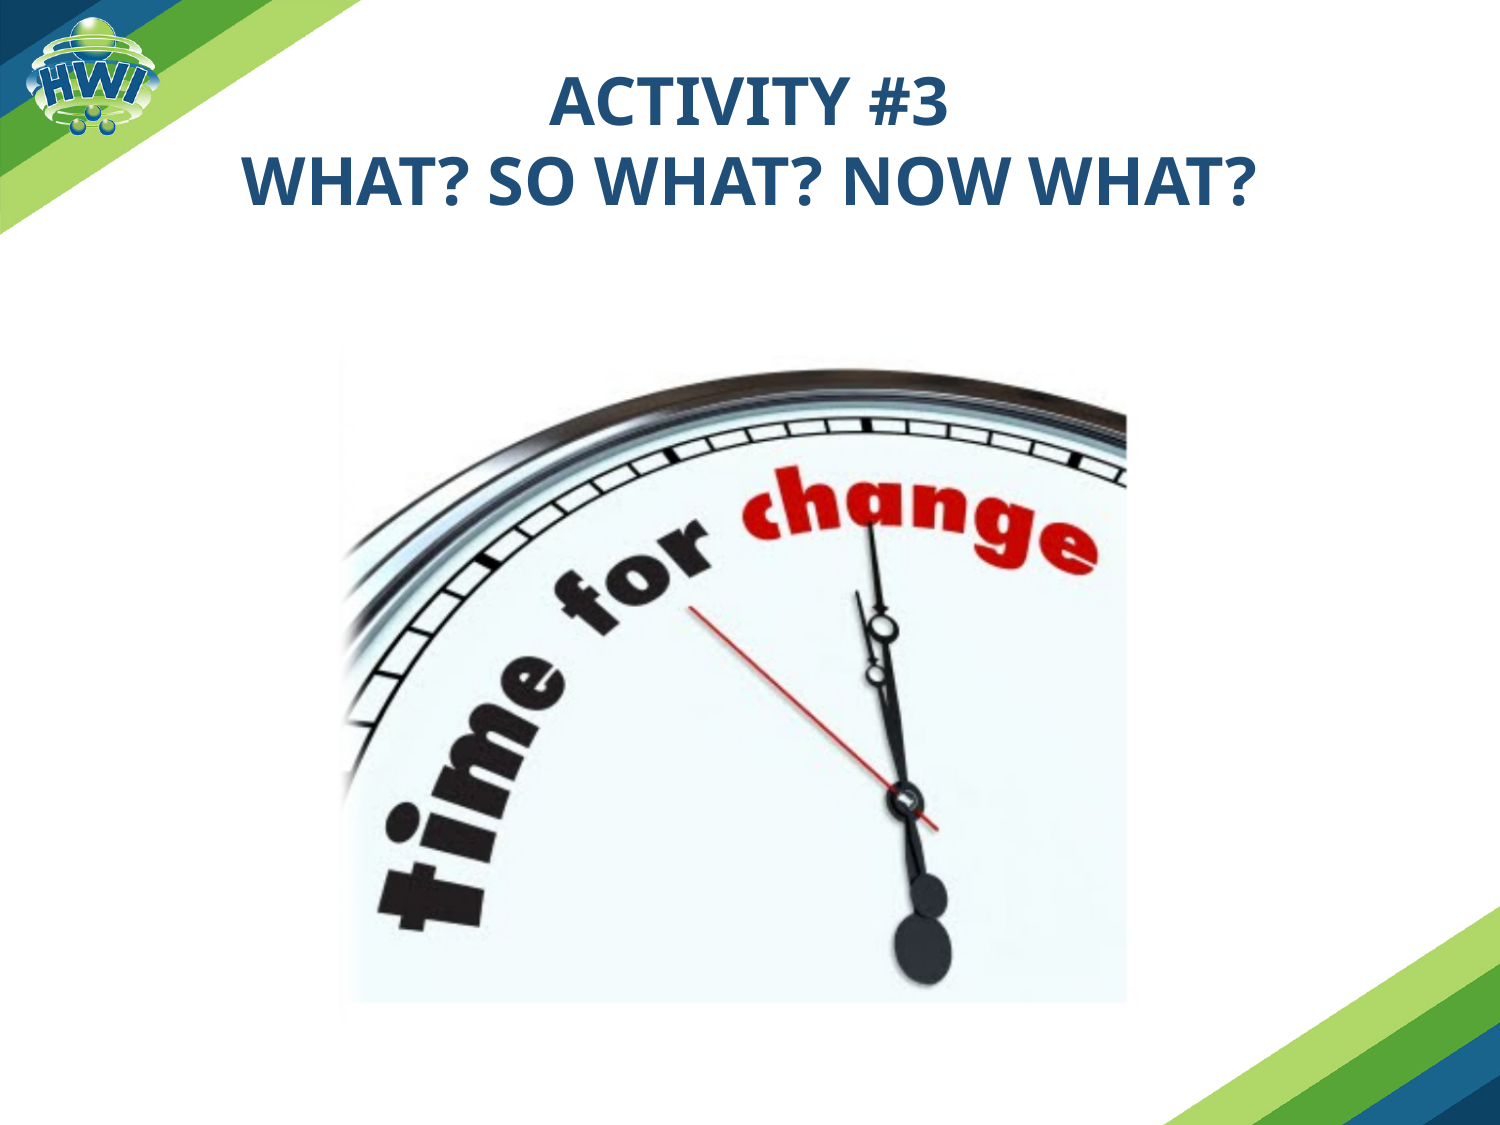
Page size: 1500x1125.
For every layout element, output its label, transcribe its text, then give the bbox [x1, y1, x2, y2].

picture [0, 0, 1500, 1125]
title Activity #3 What? So What? Now What? [75, 45, 1425, 233]
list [338, 337, 1162, 1032]
